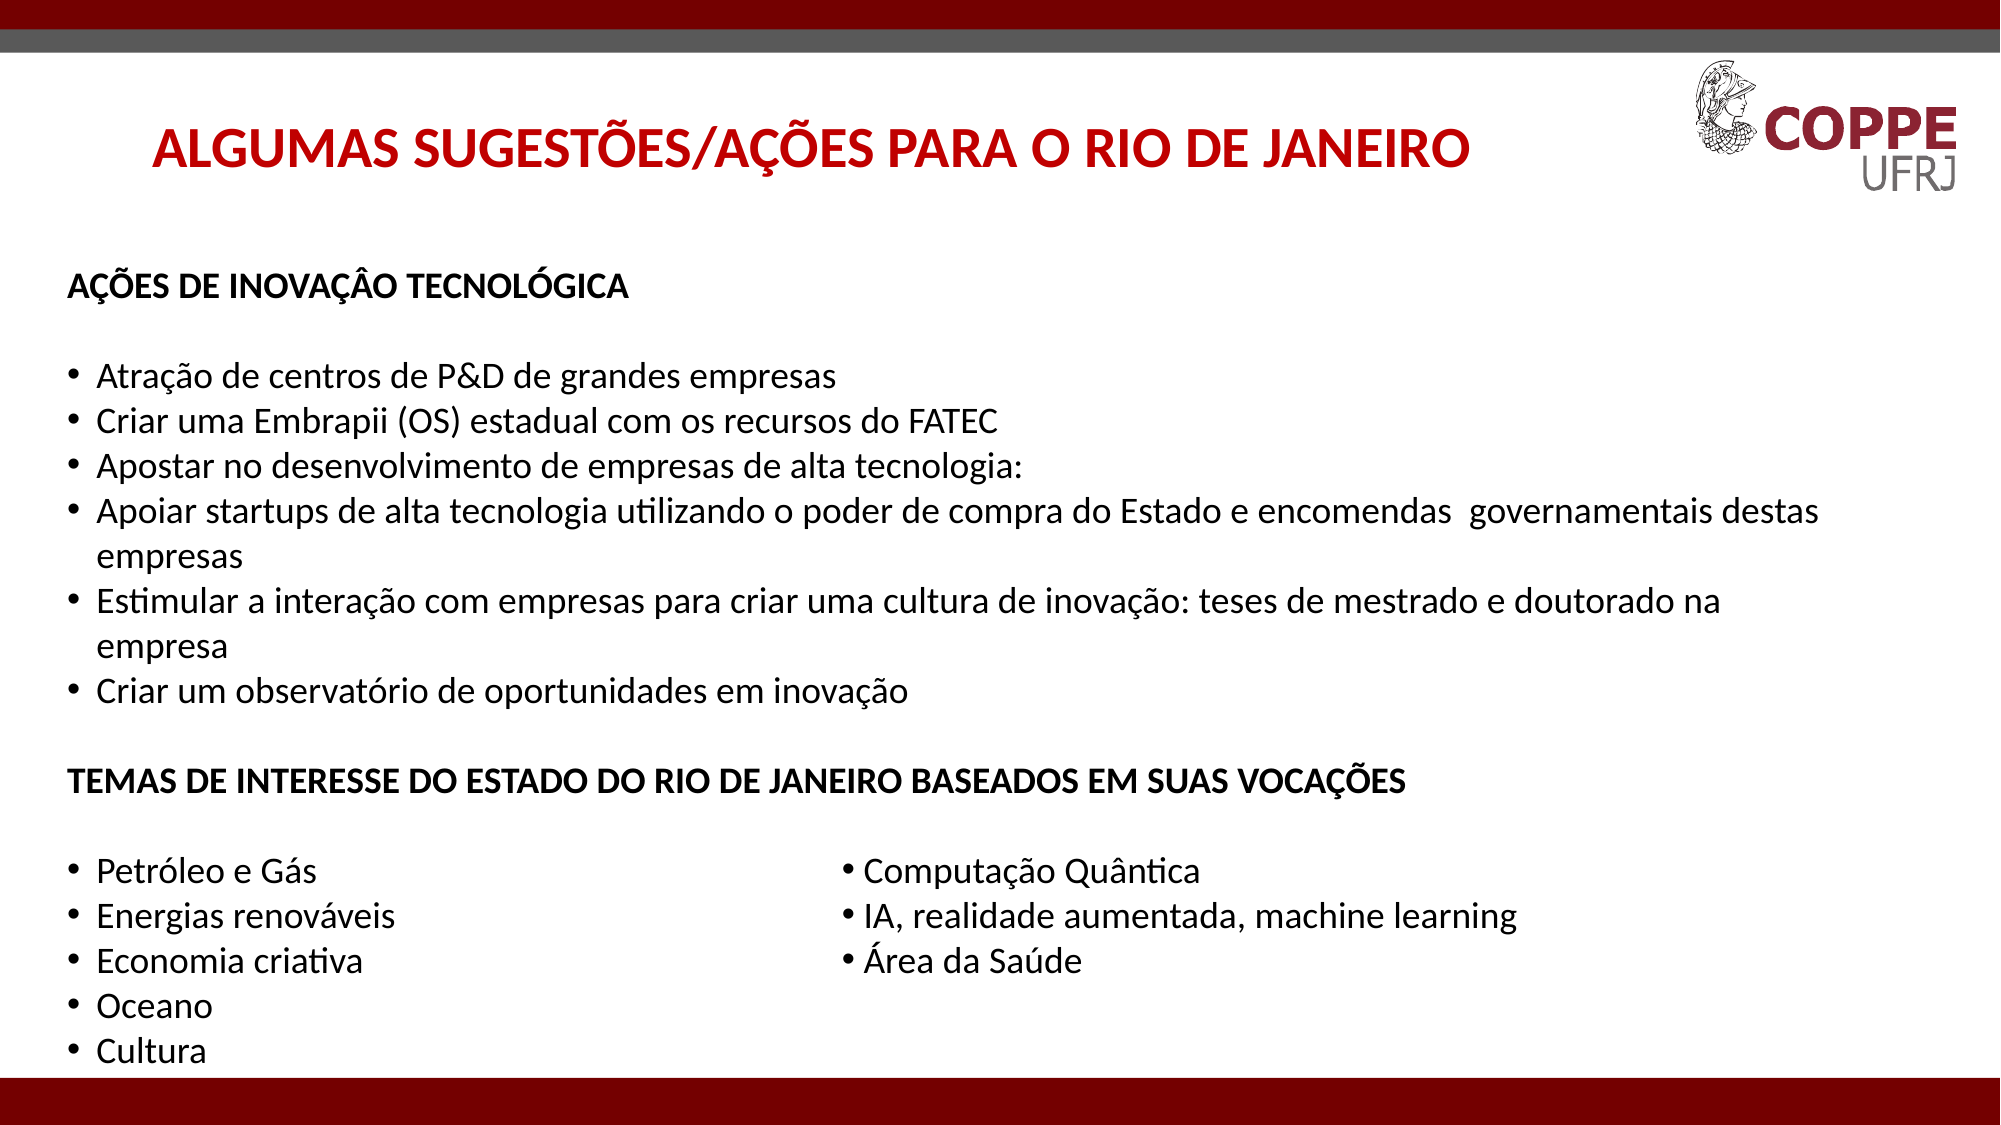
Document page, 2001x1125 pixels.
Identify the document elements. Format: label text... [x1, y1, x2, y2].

text_box Computação Quântica IA, realidade aumentada, machine learning Área da Saúde [827, 838, 1765, 989]
text_box AÇÕES DE INOVAÇÂO TECNOLÓGICA Atração de centros de P&D de grandes empresas Criar uma Embrapii (OS) estadual com os recursos do FATEC Apostar no desenvolvimento de empresas de alta tecnologia: Apoiar startups de alta tecnologia utilizando o poder de compra do Estado e encomendas governamentais destas empresas Estimular a interação com empresas para criar uma cultura de inovação: teses de mestrado e doutorado na empresa Criar um observatório de oportunidades em inovação TEMAS DE INTERESSE DO ESTADO DO RIO DE JANEIRO BASEADOS EM SUAS VOCAÇÕES Petróleo e Gás Energias renováveis Economia criativa Oceano Cultura [52, 209, 1837, 1125]
title ALGUMAS SUGESTÕES/AÇÕES PARA O RIO DE JANEIRO [137, 87, 1656, 209]
